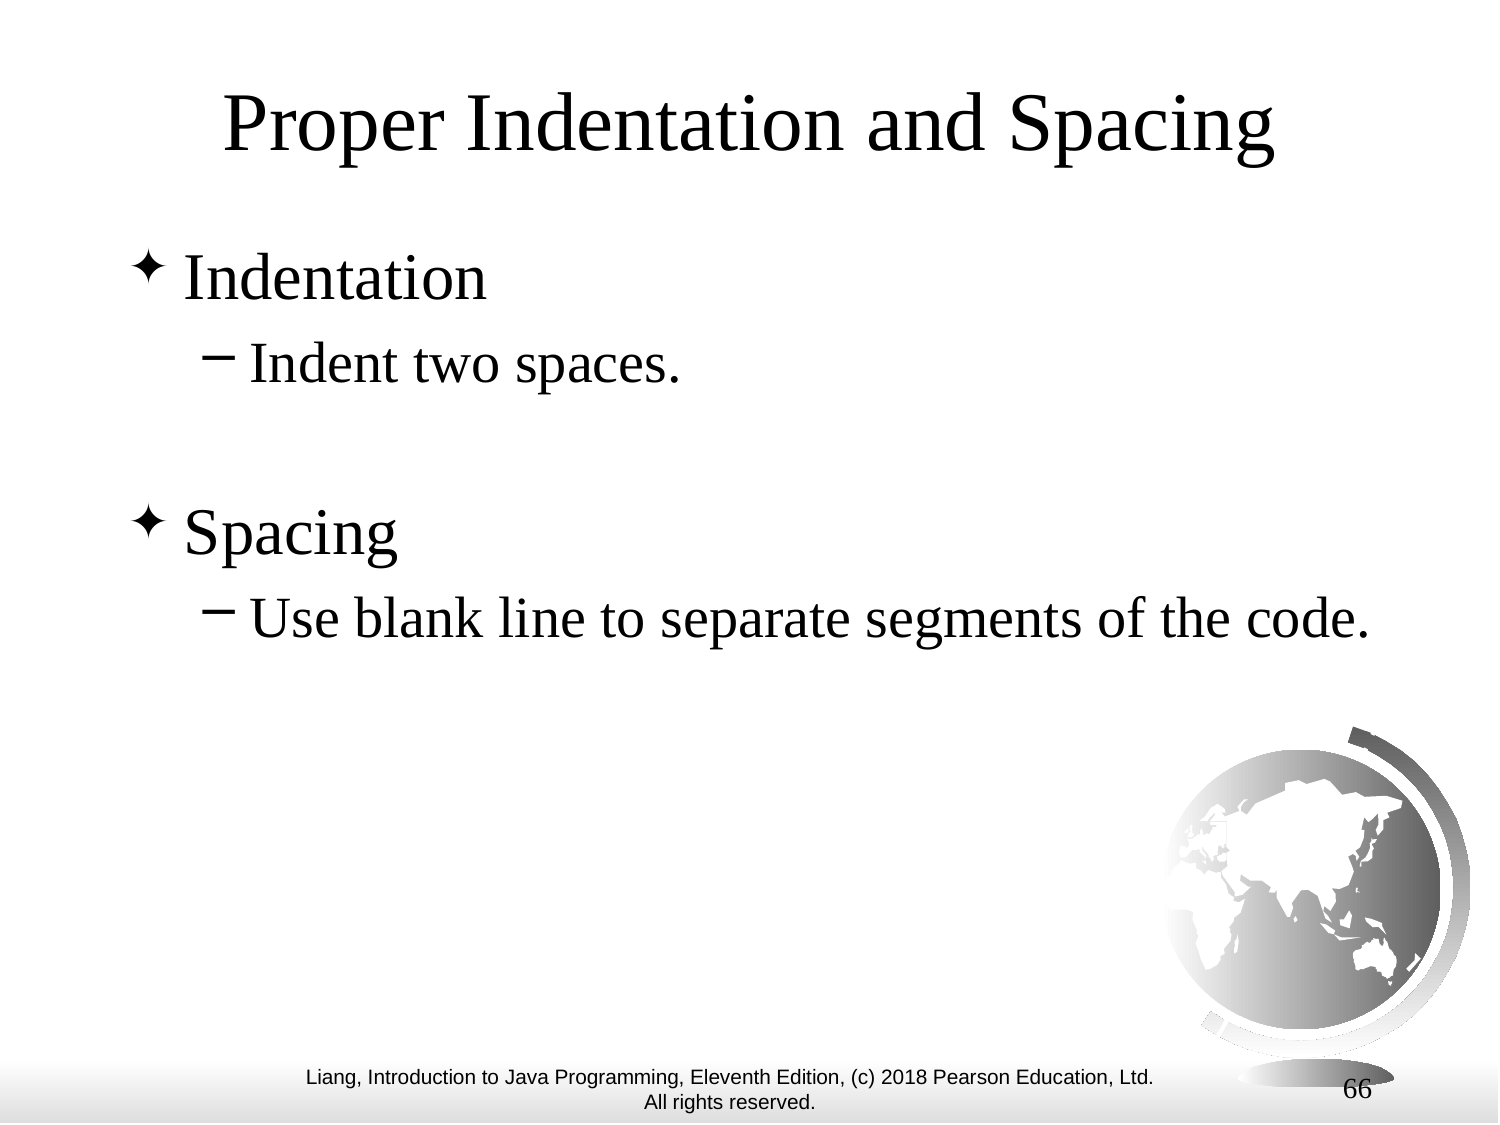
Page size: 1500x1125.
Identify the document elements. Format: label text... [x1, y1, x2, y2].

slide_number 66 [1074, 1049, 1388, 1125]
title Proper Indentation and Spacing [112, 0, 1388, 224]
list Indentation Indent two spaces. Spacing Use blank line to separate segments of the code. [112, 224, 1413, 900]
